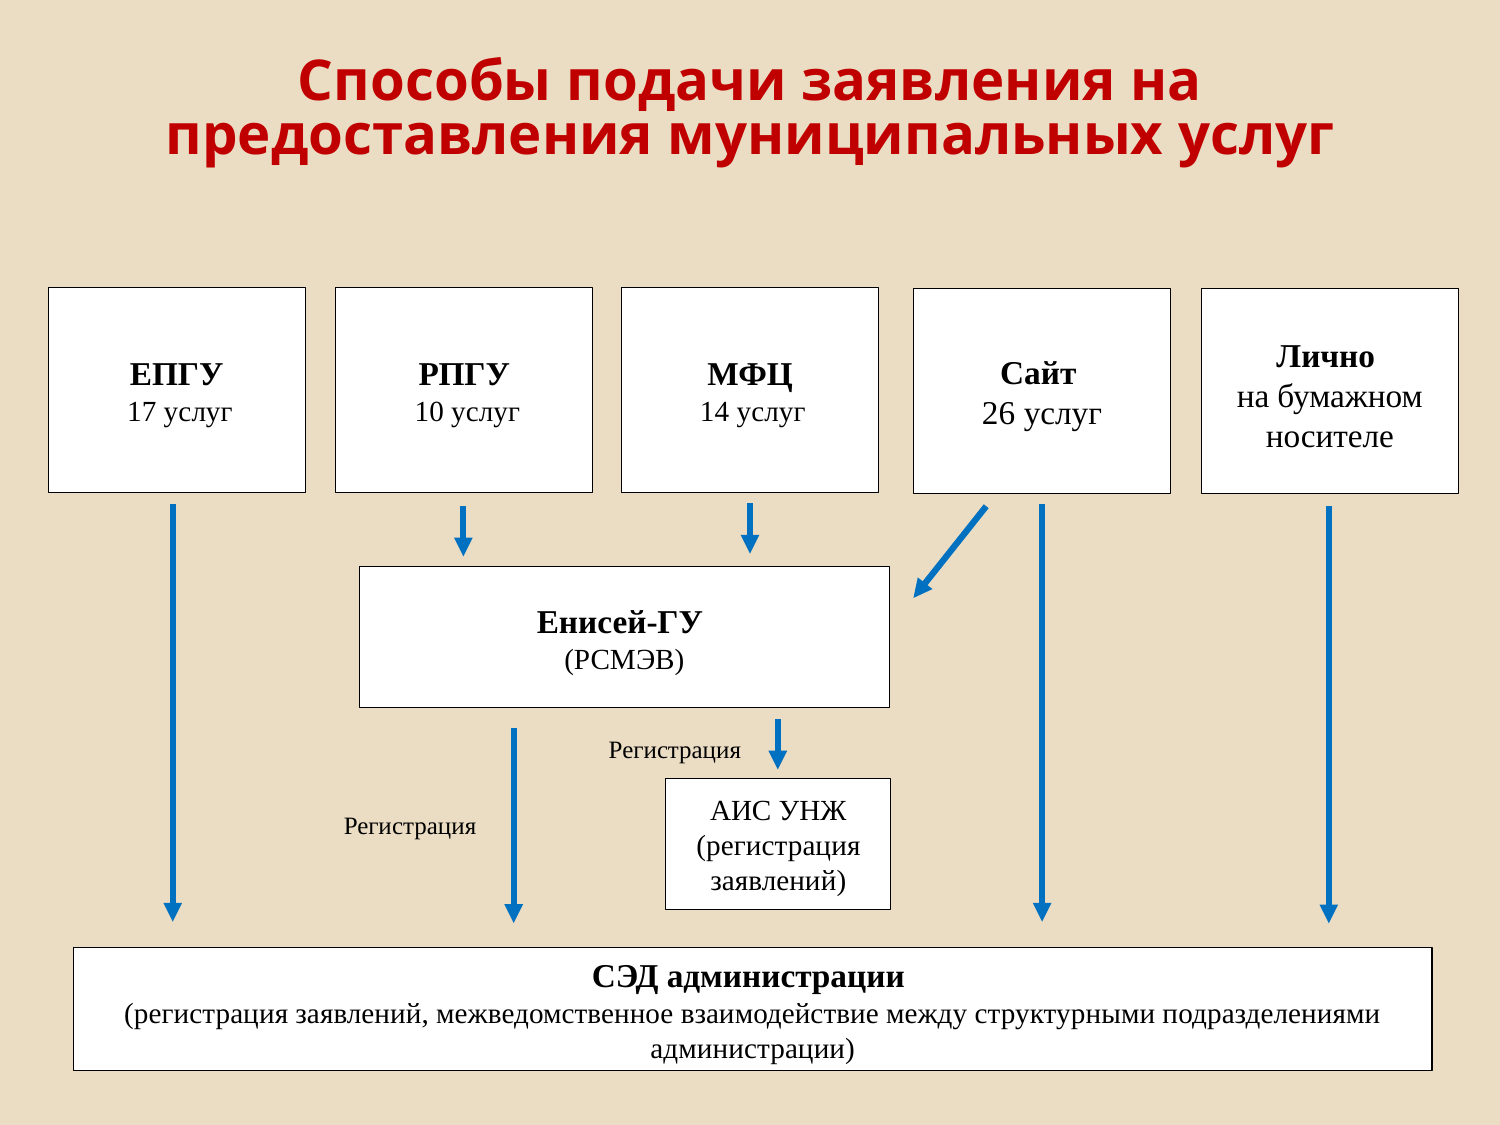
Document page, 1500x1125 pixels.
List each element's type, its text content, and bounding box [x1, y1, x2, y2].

text_box СЭД администрации (регистрация заявлений, межведомственное взаимодействие между структурными подразделениями администрации) [73, 947, 1432, 1071]
text_box Регистрация [336, 790, 509, 846]
title Способы подачи заявления на предоставления муниципальных услуг [75, 17, 1425, 206]
text_box ЕПГУ 17 услуг [48, 287, 306, 493]
text_box МФЦ 14 услуг [621, 287, 879, 493]
text_box [1201, 288, 1459, 326]
text_box АИС УНЖ (регистрация заявлений) [665, 778, 891, 910]
text_box Лично на бумажном носителе [1201, 326, 1459, 462]
text_box [1201, 462, 1459, 494]
text_box Сайт 26 услуг [913, 288, 1171, 494]
text_box Регистрация [593, 721, 798, 776]
text_box РПГУ 10 услуг [335, 287, 593, 493]
text_box Енисей-ГУ (РСМЭВ) [359, 566, 890, 708]
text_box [913, 505, 987, 599]
